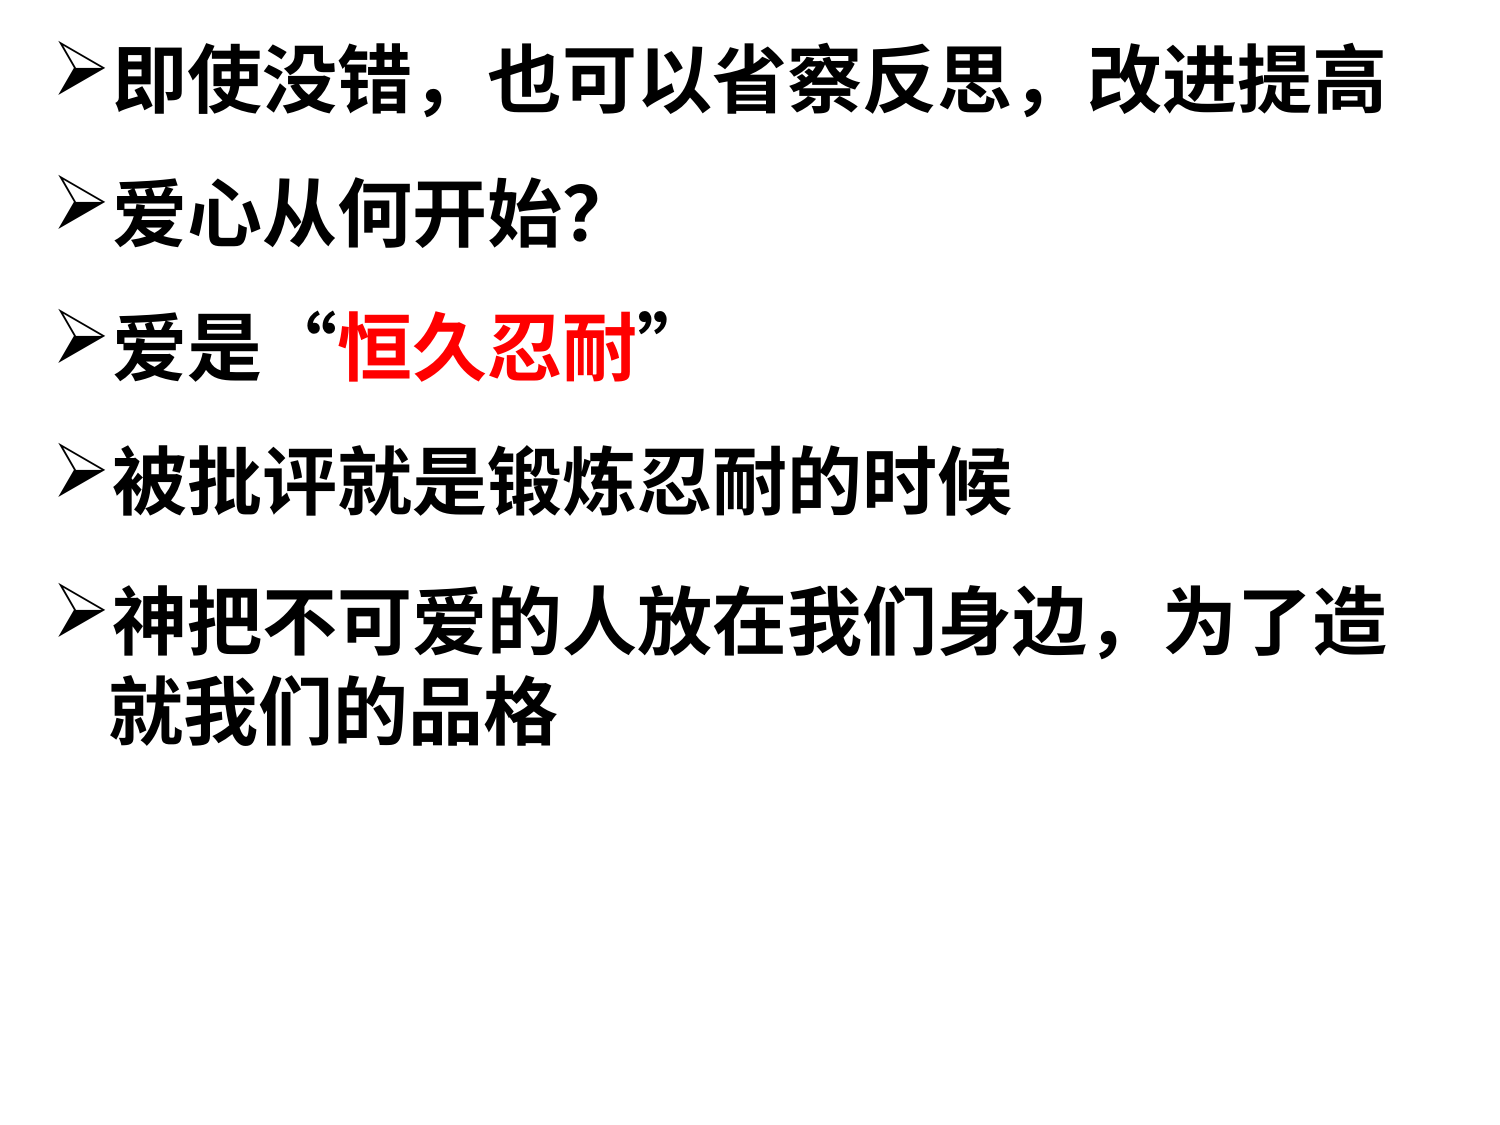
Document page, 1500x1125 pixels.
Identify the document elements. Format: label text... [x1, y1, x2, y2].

list 即使没错，也可以省察反思，改进提高 爱心从何开始？ 爱是“恒久忍耐” 被批评就是锻炼忍耐的时候 神把不可爱的人放在我们身边，为了造就我们的品格 [37, 24, 1475, 1075]
